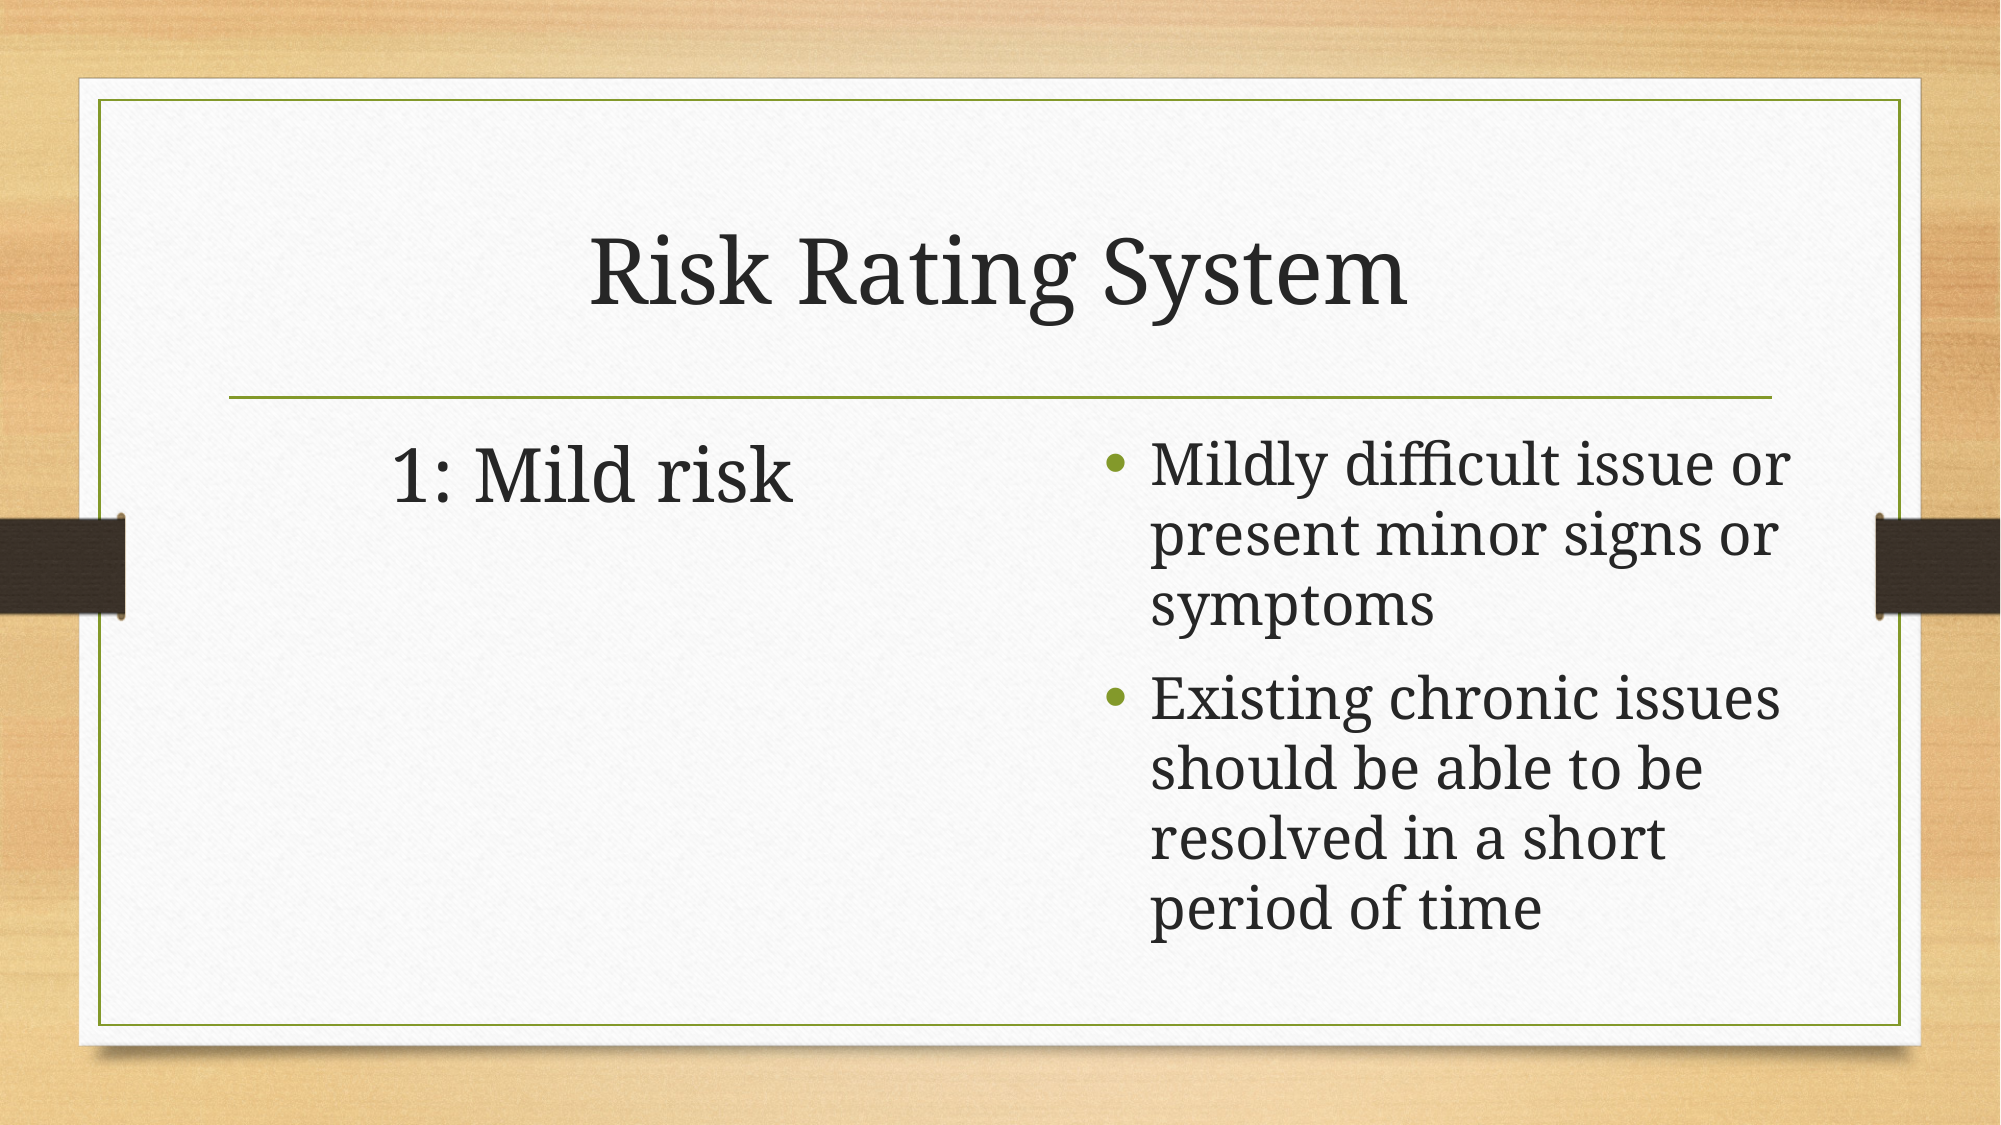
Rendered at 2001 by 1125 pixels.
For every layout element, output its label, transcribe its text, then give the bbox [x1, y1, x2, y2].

list 1: Mild risk [122, 420, 987, 1017]
list Mildly difficult issue or present minor signs or symptoms Existing chronic issues should be able to be resolved in a short period of time [1013, 420, 1881, 1017]
picture [0, 0, 2001, 1125]
title Risk Rating System [212, 161, 1788, 375]
